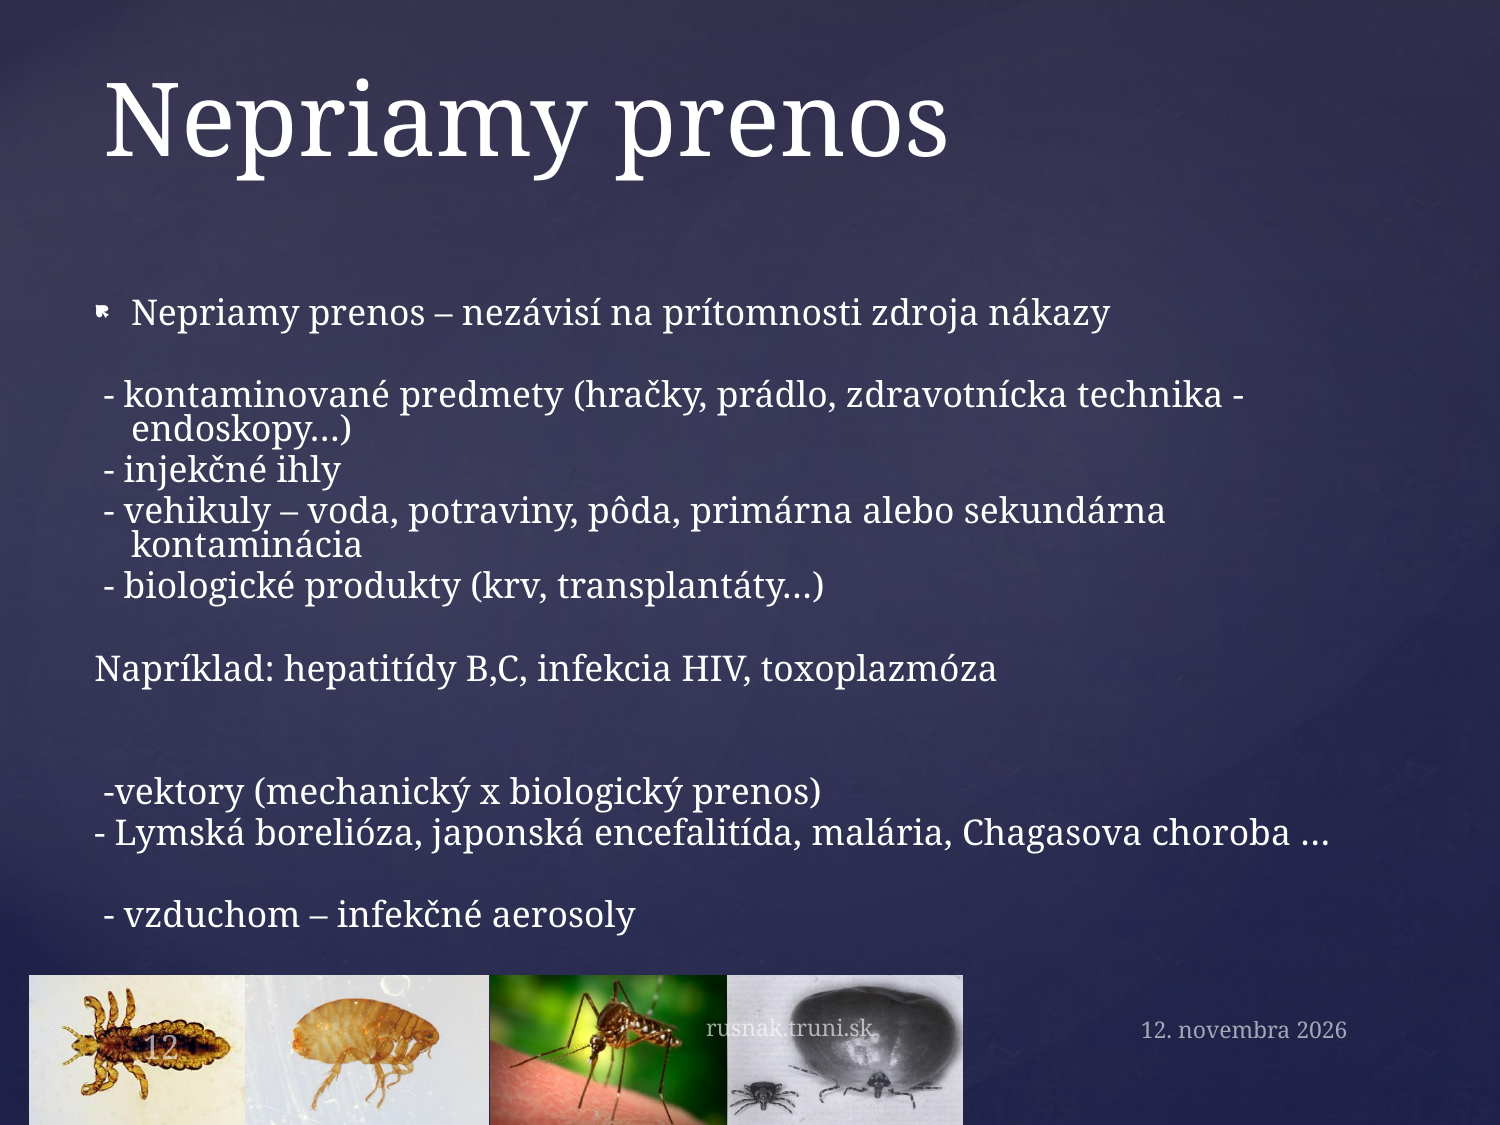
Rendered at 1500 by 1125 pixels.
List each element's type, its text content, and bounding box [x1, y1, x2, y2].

slide_number 15. októbra 2020 [1092, 1009, 1363, 1070]
list Nepriamy prenos – nezávisí na prítomnosti zdroja nákazy - kontaminované predmety (hračky, prádlo, zdravotnícka technika - endoskopy…) - injekčné ihly - vehikuly – voda, potraviny, pôda, primárna alebo sekundárna kontaminácia - biologické produkty (krv, transplantáty…) Napríklad: hepatitídy B,C, infekcia HIV, toxoplazmóza -vektory (mechanický x biologický prenos) - Lymská borelióza, japonská encefalitída, malária, Chagasova choroba … - vzduchom – infekčné aerosoly [76, 243, 1350, 974]
title Nepriamy prenos [88, 90, 1326, 185]
picture [28, 975, 964, 1125]
